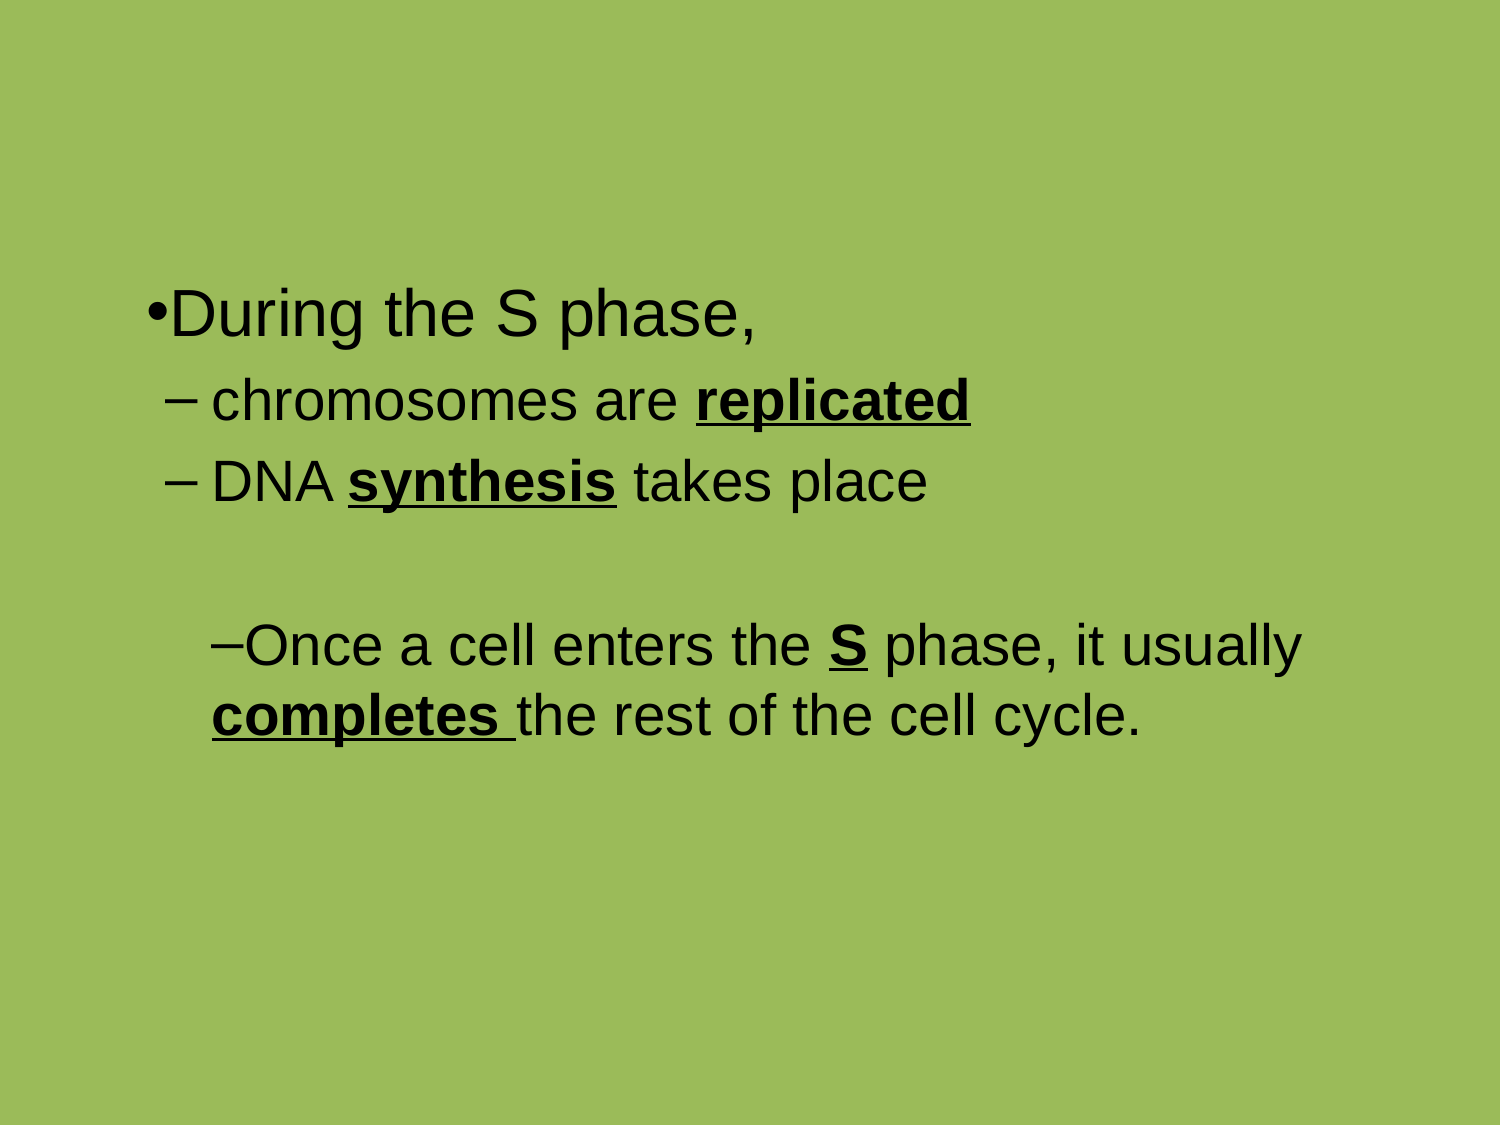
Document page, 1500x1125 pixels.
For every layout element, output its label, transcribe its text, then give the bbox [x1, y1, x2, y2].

list During the S phase, chromosomes are replicated DNA synthesis takes place Once a cell enters the S phase, it usually completes the rest of the cell cycle. [75, 262, 1425, 1005]
